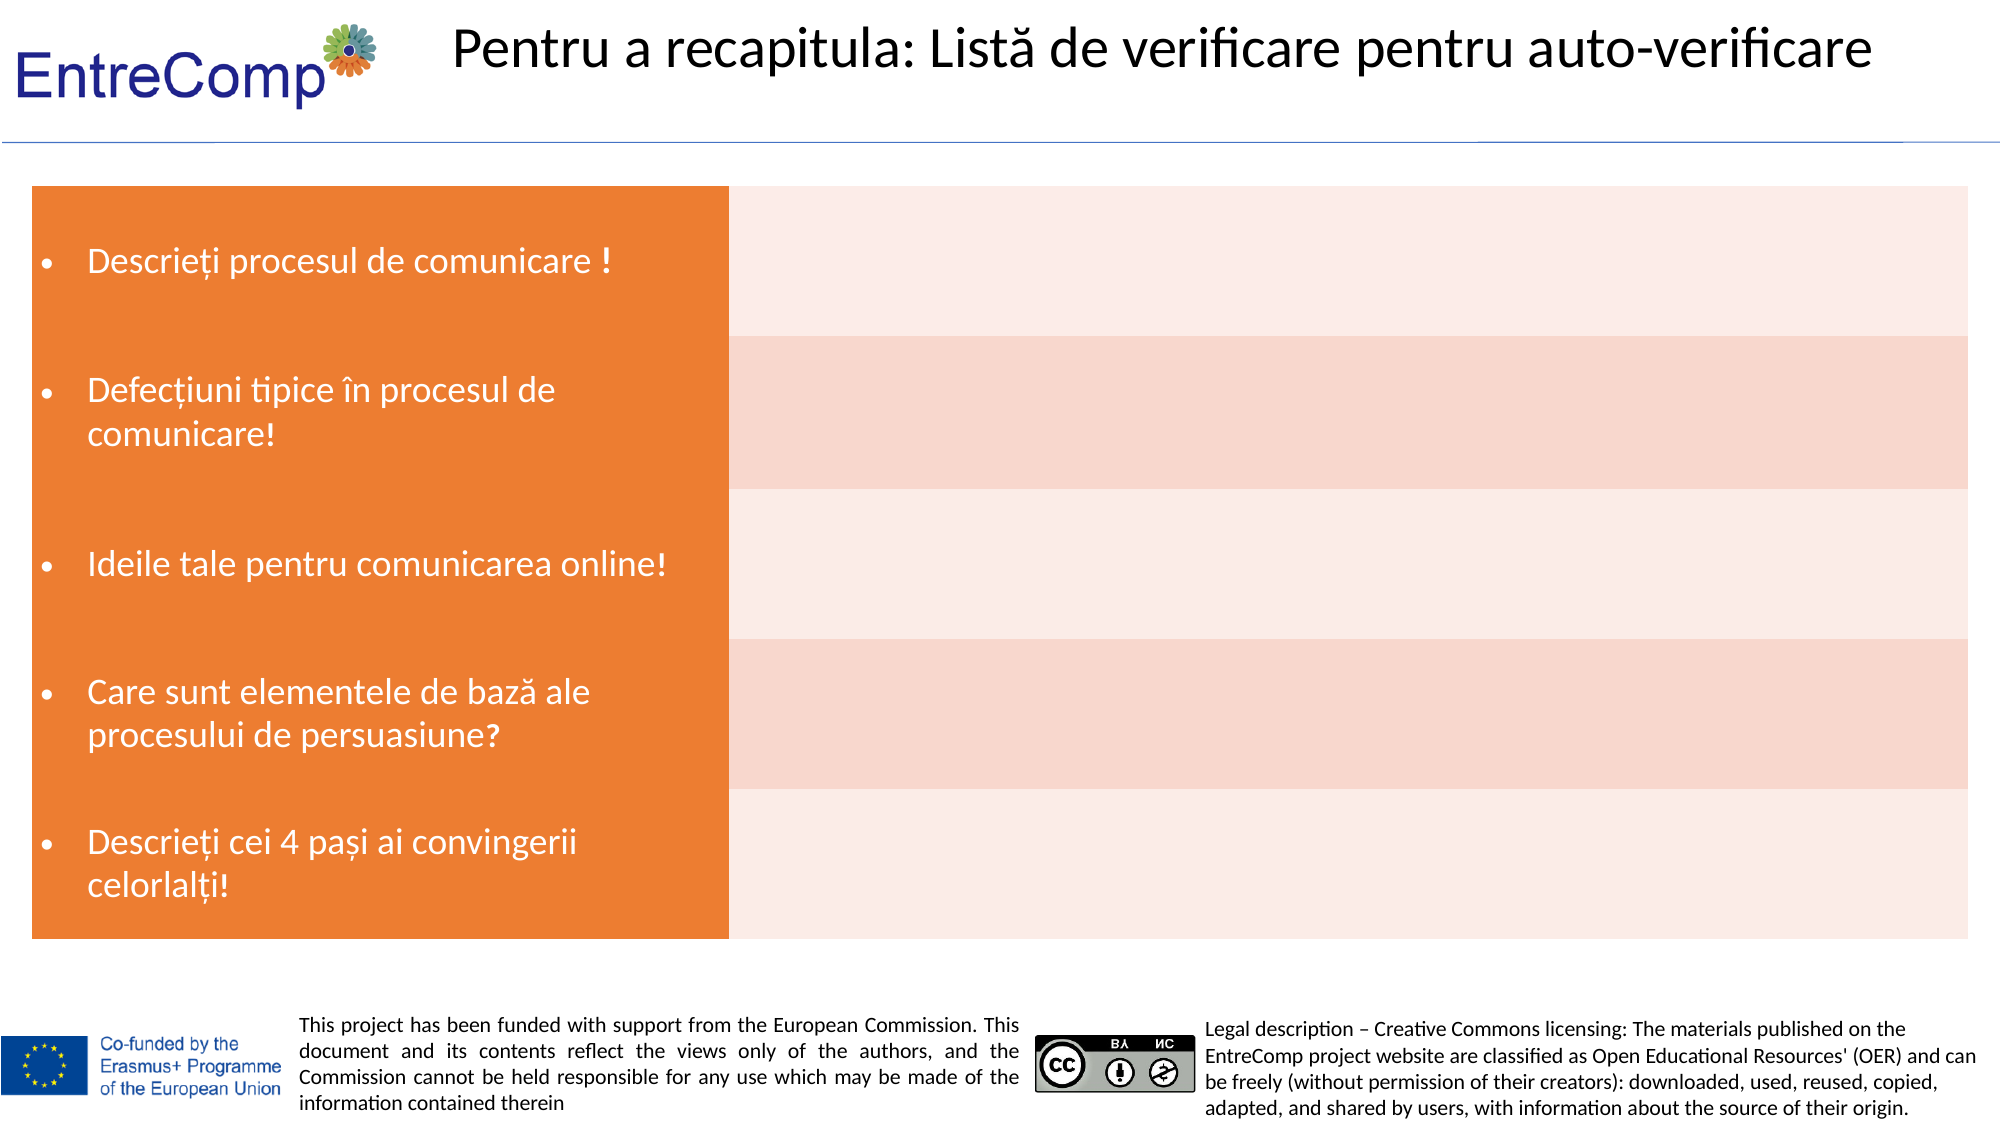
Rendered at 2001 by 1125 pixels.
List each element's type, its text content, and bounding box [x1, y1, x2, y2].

table_cell [729, 489, 1968, 639]
picture [1035, 1034, 1196, 1093]
table_cell [729, 639, 1968, 789]
table_header [729, 186, 1968, 336]
text_box Pentru a recapitula: Listă de verificare pentru auto-verificare [438, 1, 1966, 87]
table_cell Descrieți cei 4 pași ai convingerii celorlalți! [32, 789, 729, 939]
picture [0, 1032, 288, 1099]
picture [11, 18, 381, 122]
table_cell [729, 336, 1968, 489]
text_box Legal description – Creative Commons licensing: The materials published on the EntreComp project website are classified as Open Educational Resources' (OER) and can be freely (without permission of their creators): downloaded, used, reused, copied, adapted, and shared by users, with information about the source of their origin. [1190, 1007, 2000, 1125]
table_cell Defecțiuni tipice în procesul de comunicare! [32, 336, 729, 489]
table_header Descrieți procesul de comunicare ! [32, 186, 729, 336]
table_cell Care sunt elementele de bază ale procesului de persuasiune? [32, 639, 729, 789]
table_cell [729, 789, 1968, 939]
table_cell Ideile tale pentru comunicarea online! [32, 489, 729, 639]
text_box This project has been funded with support from the European Commission. This document and its contents reflect the views only of the authors, and the Commission cannot be held responsible for any use which may be made of the information contained therein​ [284, 1002, 1036, 1123]
